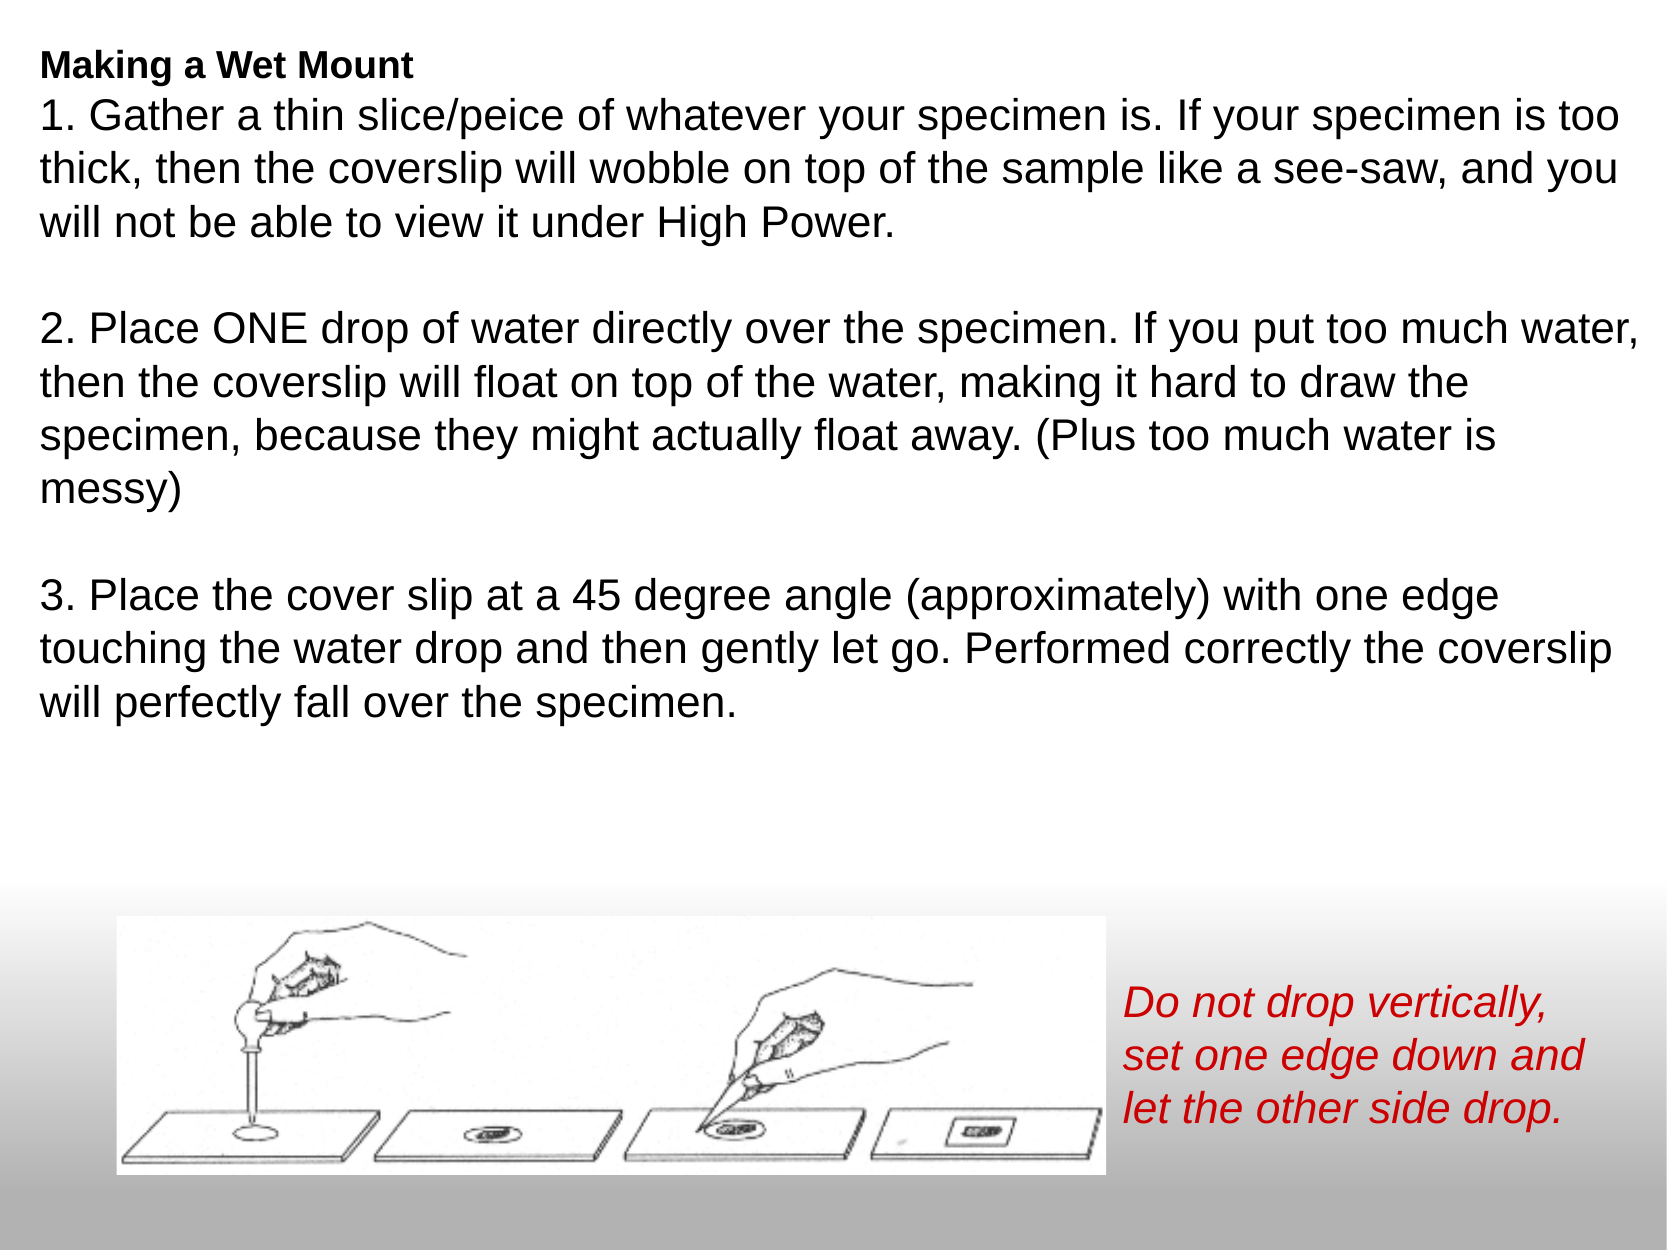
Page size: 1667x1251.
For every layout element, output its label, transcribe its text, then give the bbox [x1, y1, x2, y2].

list Making a Wet Mount 1. Gather a thin slice/peice of whatever your specimen is. If your specimen is too thick, then the coverslip will wobble on top of the sample like a see-saw, and you will not be able to view it under High Power. 2. Place ONE drop of water directly over the specimen. If you put too much water, then the coverslip will float on top of the water, making it hard to draw the specimen, because they might actually float away. (Plus too much water is messy) 3. Place the cover slip at a 45 degree angle (approximately) with one edge touching the water drop and then gently let go. Performed correctly the coverslip will perfectly fall over the specimen. [33, 33, 1650, 885]
text_box Do not drop vertically, set one edge down and let the other side drop. [1116, 966, 1625, 1184]
picture [0, 0, 1667, 1250]
text_box [116, 916, 1107, 1175]
